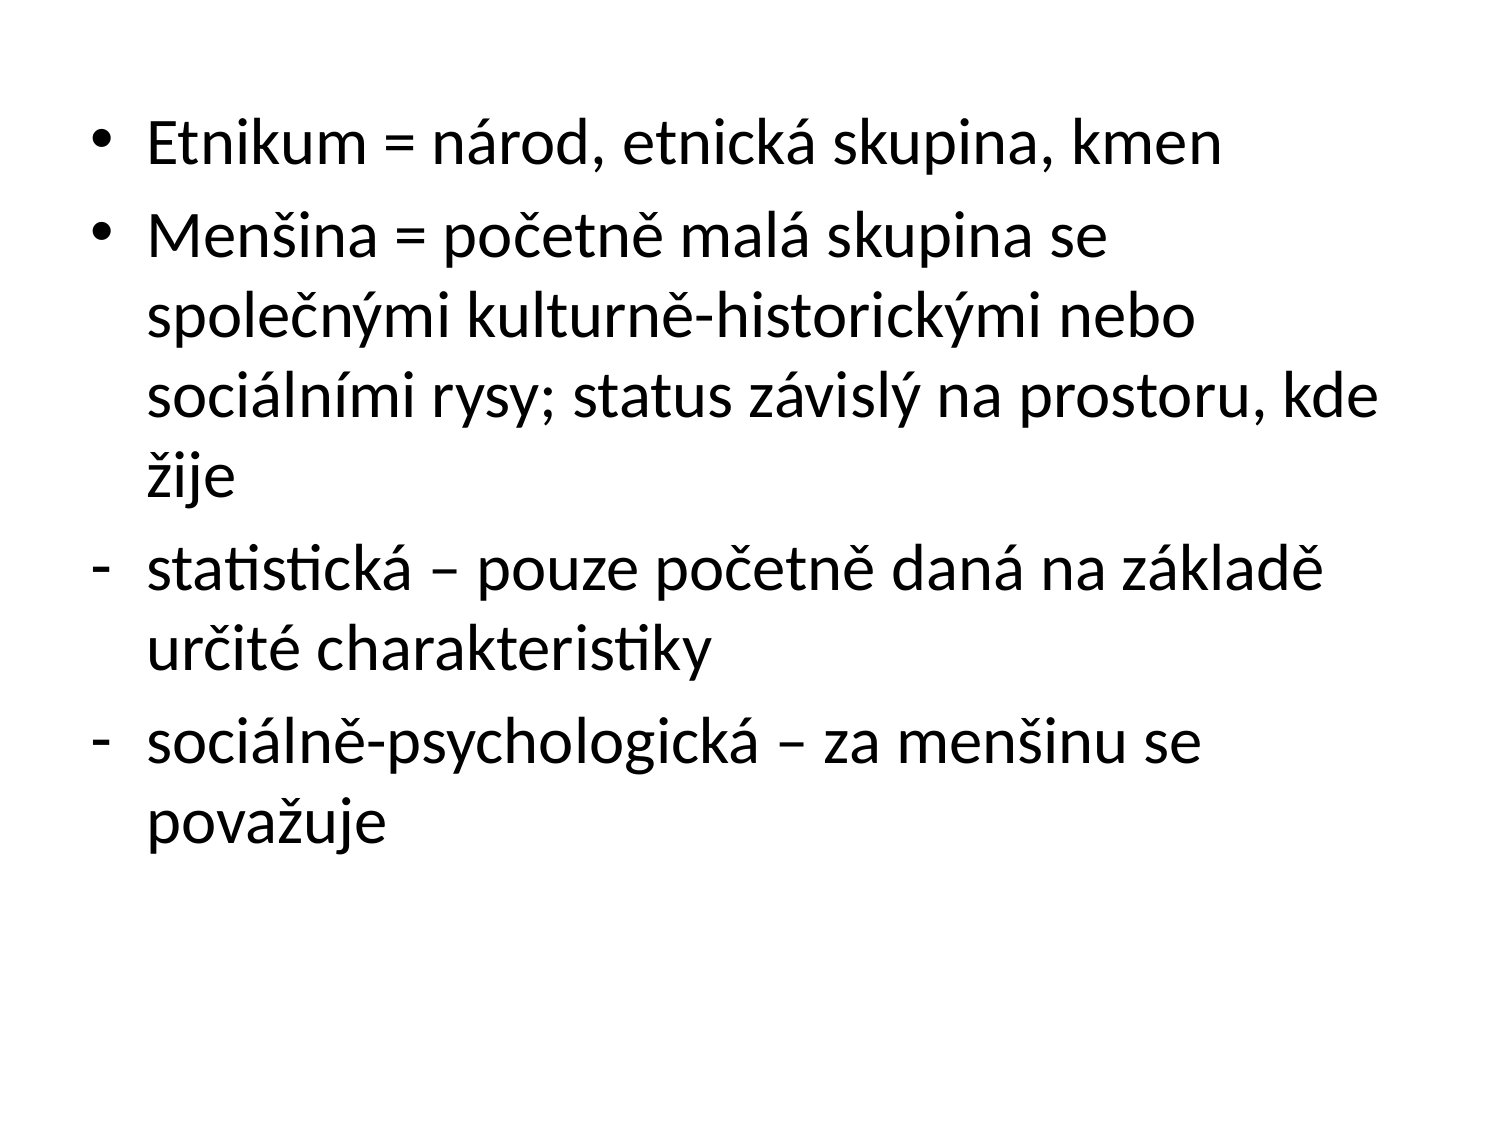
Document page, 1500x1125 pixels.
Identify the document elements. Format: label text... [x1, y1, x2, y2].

list Etnikum = národ, etnická skupina, kmen Menšina = početně malá skupina se společnými kulturně-historickými nebo sociálními rysy; status závislý na prostoru, kde žije statistická – pouze početně daná na základě určité charakteristiky sociálně-psychologická – za menšinu se považuje [75, 90, 1425, 1005]
